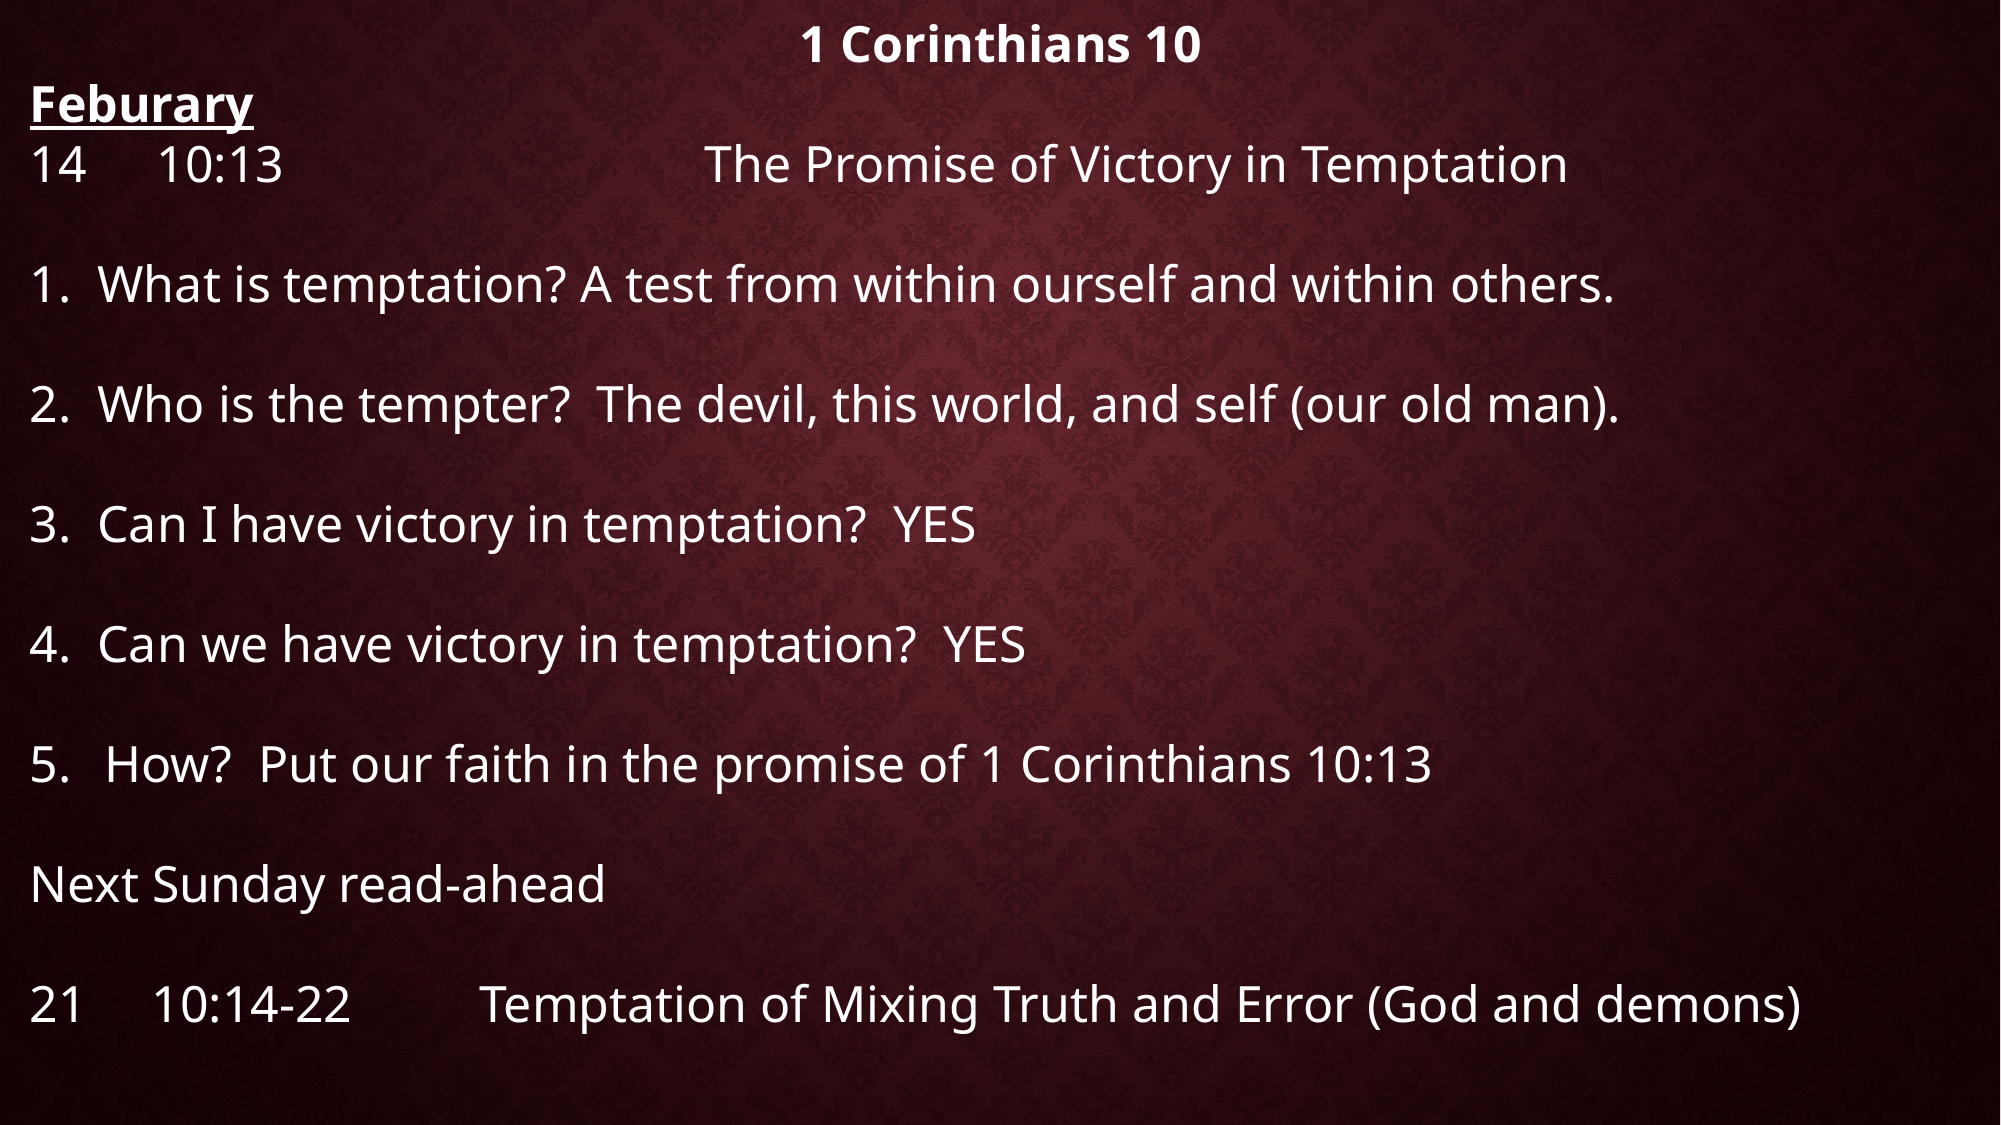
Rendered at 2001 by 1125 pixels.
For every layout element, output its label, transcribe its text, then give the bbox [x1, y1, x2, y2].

text_box 1 Corinthians 10 Feburary 10:13 The Promise of Victory in Temptation 1. What is temptation? A test from within ourself and within others. 2. Who is the tempter? The devil, this world, and self (our old man). 3. Can I have victory in temptation? YES 4. Can we have victory in temptation? YES How? Put our faith in the promise of 1 Corinthians 10:13 Next Sunday read-ahead 21 10:14-22 Temptation of Mixing Truth and Error (God and demons) [14, 5, 1986, 1100]
